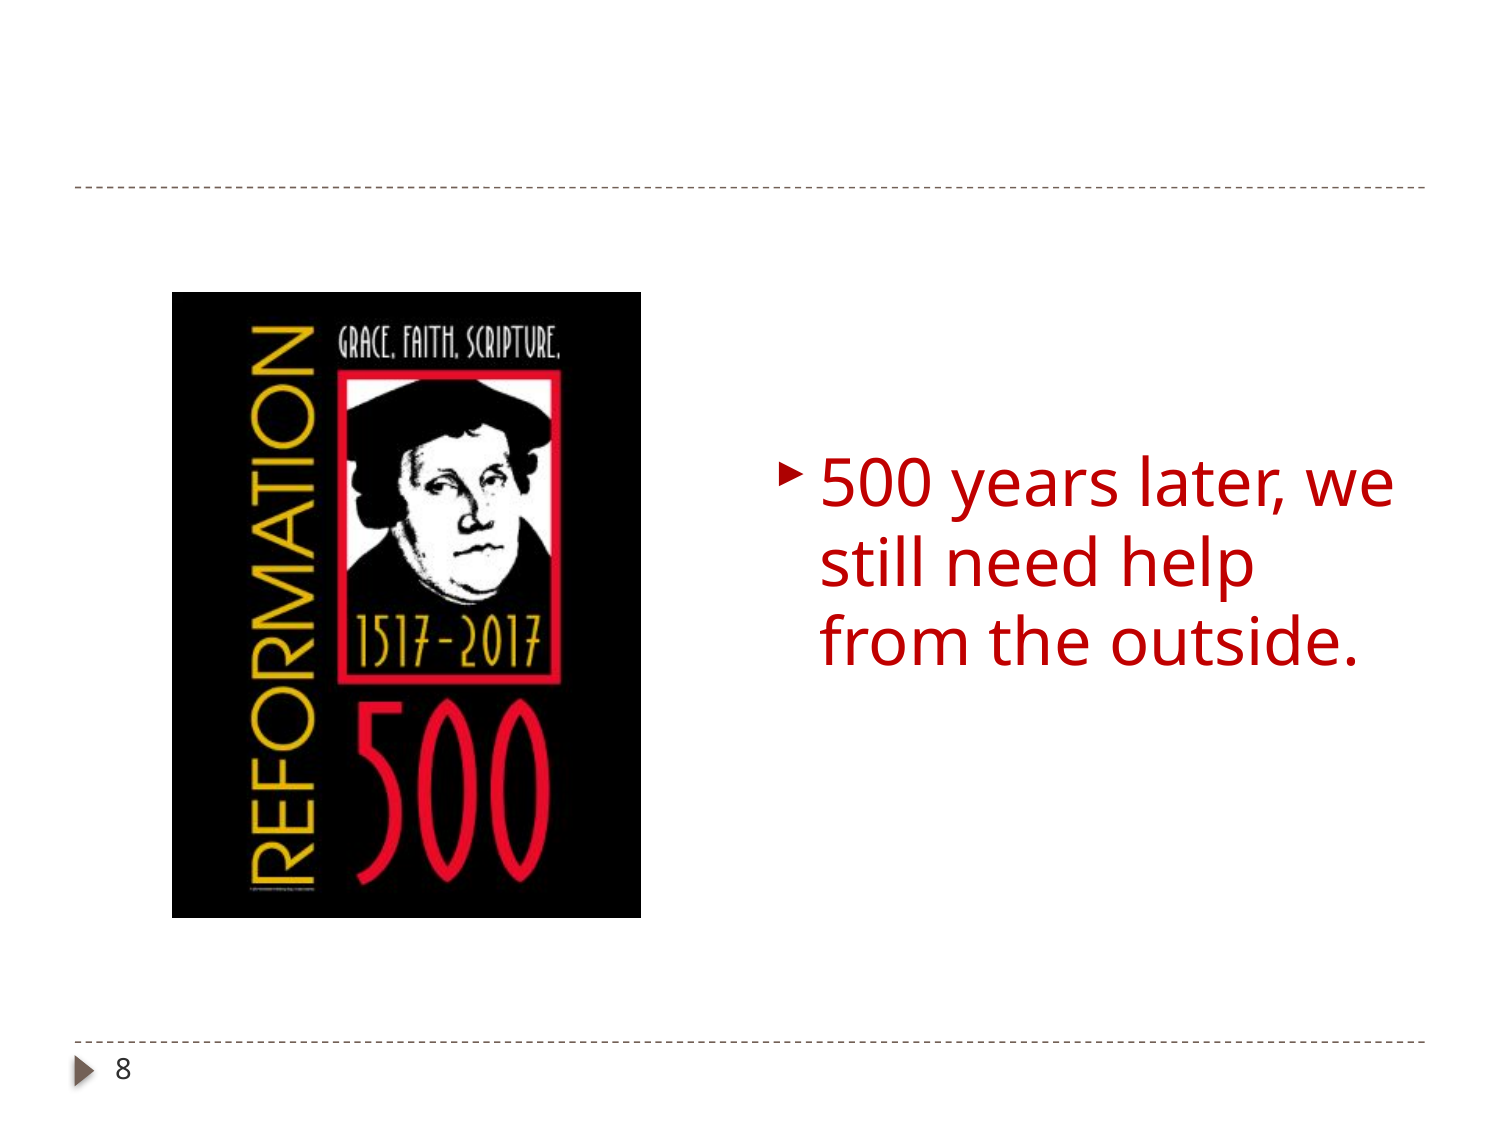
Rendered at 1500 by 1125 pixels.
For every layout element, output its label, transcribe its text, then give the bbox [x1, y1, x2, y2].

list 500 years later, we still need help from the outside. [759, 199, 1423, 1010]
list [171, 292, 642, 918]
slide_number 8 [100, 1042, 426, 1103]
